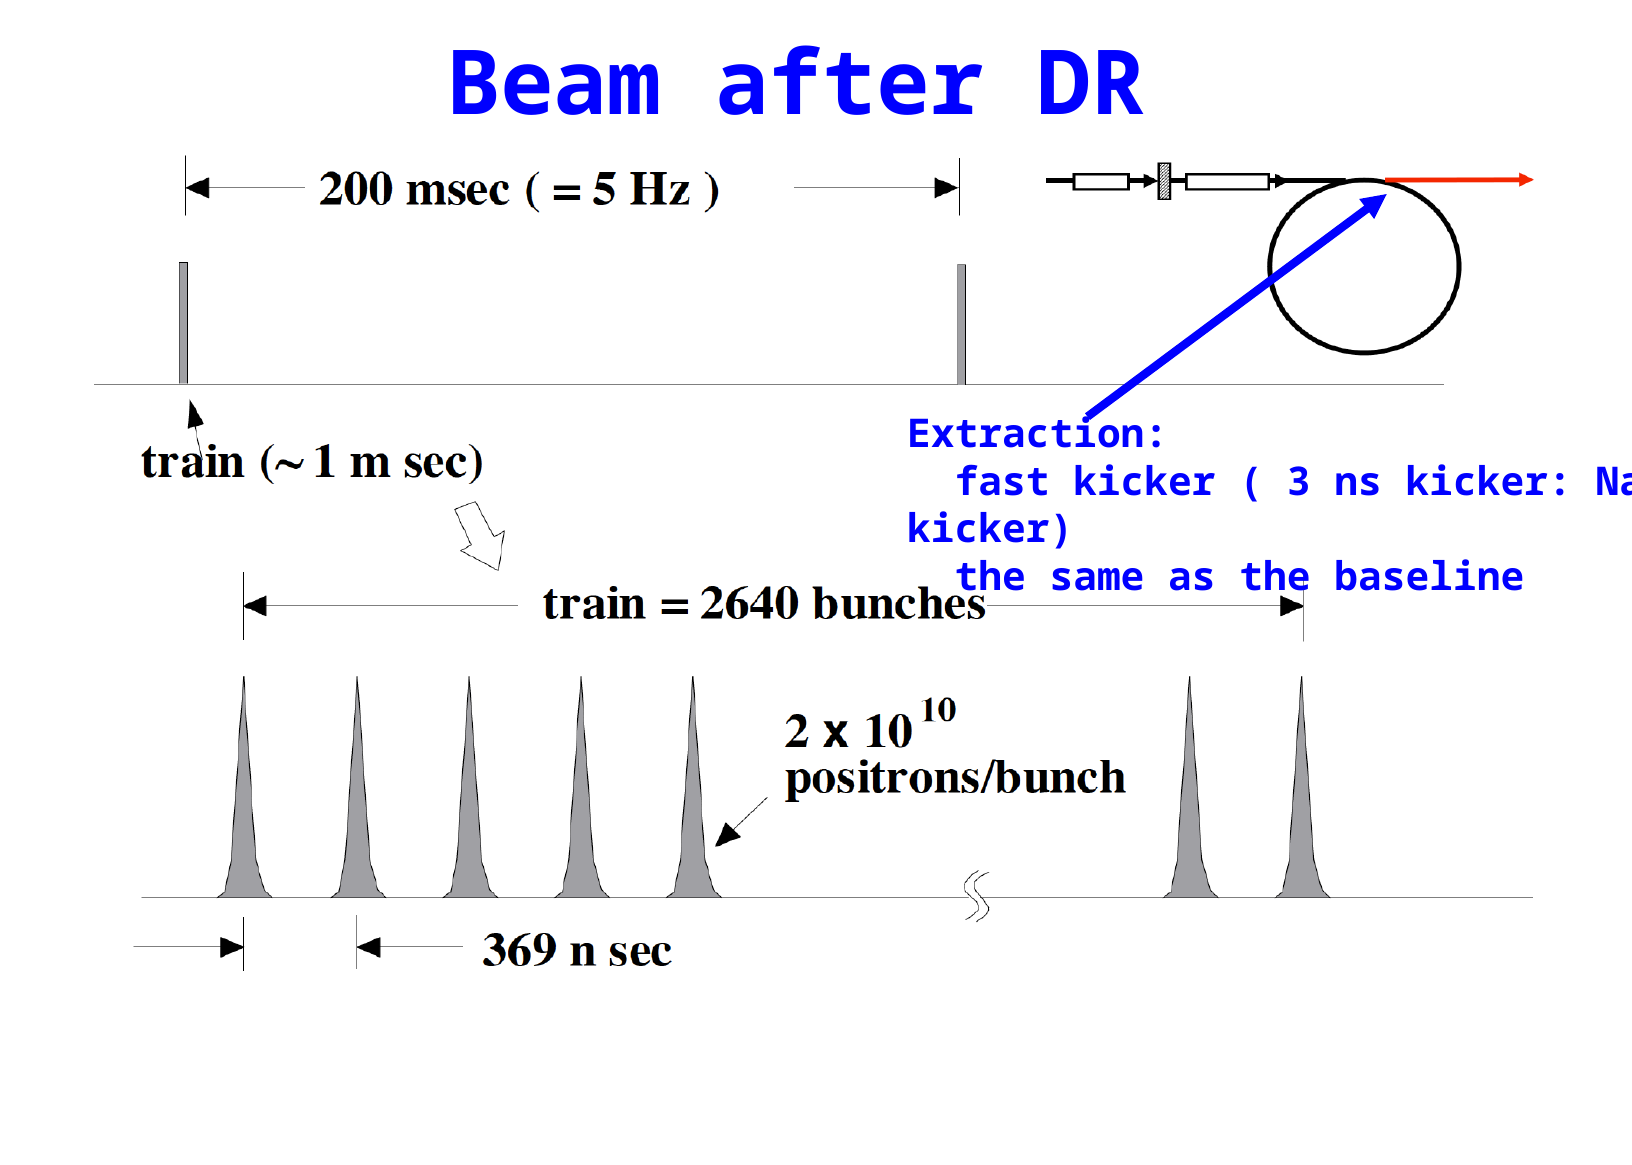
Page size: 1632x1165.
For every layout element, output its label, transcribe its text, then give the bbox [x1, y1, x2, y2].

text_box Beam after DR [430, 17, 1632, 141]
text_box Extraction: fast kicker ( 3 ns kicker: Naito kicker) the same as the baseline [1546, 400, 1632, 654]
picture [90, 153, 1542, 971]
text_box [1087, 193, 1387, 417]
